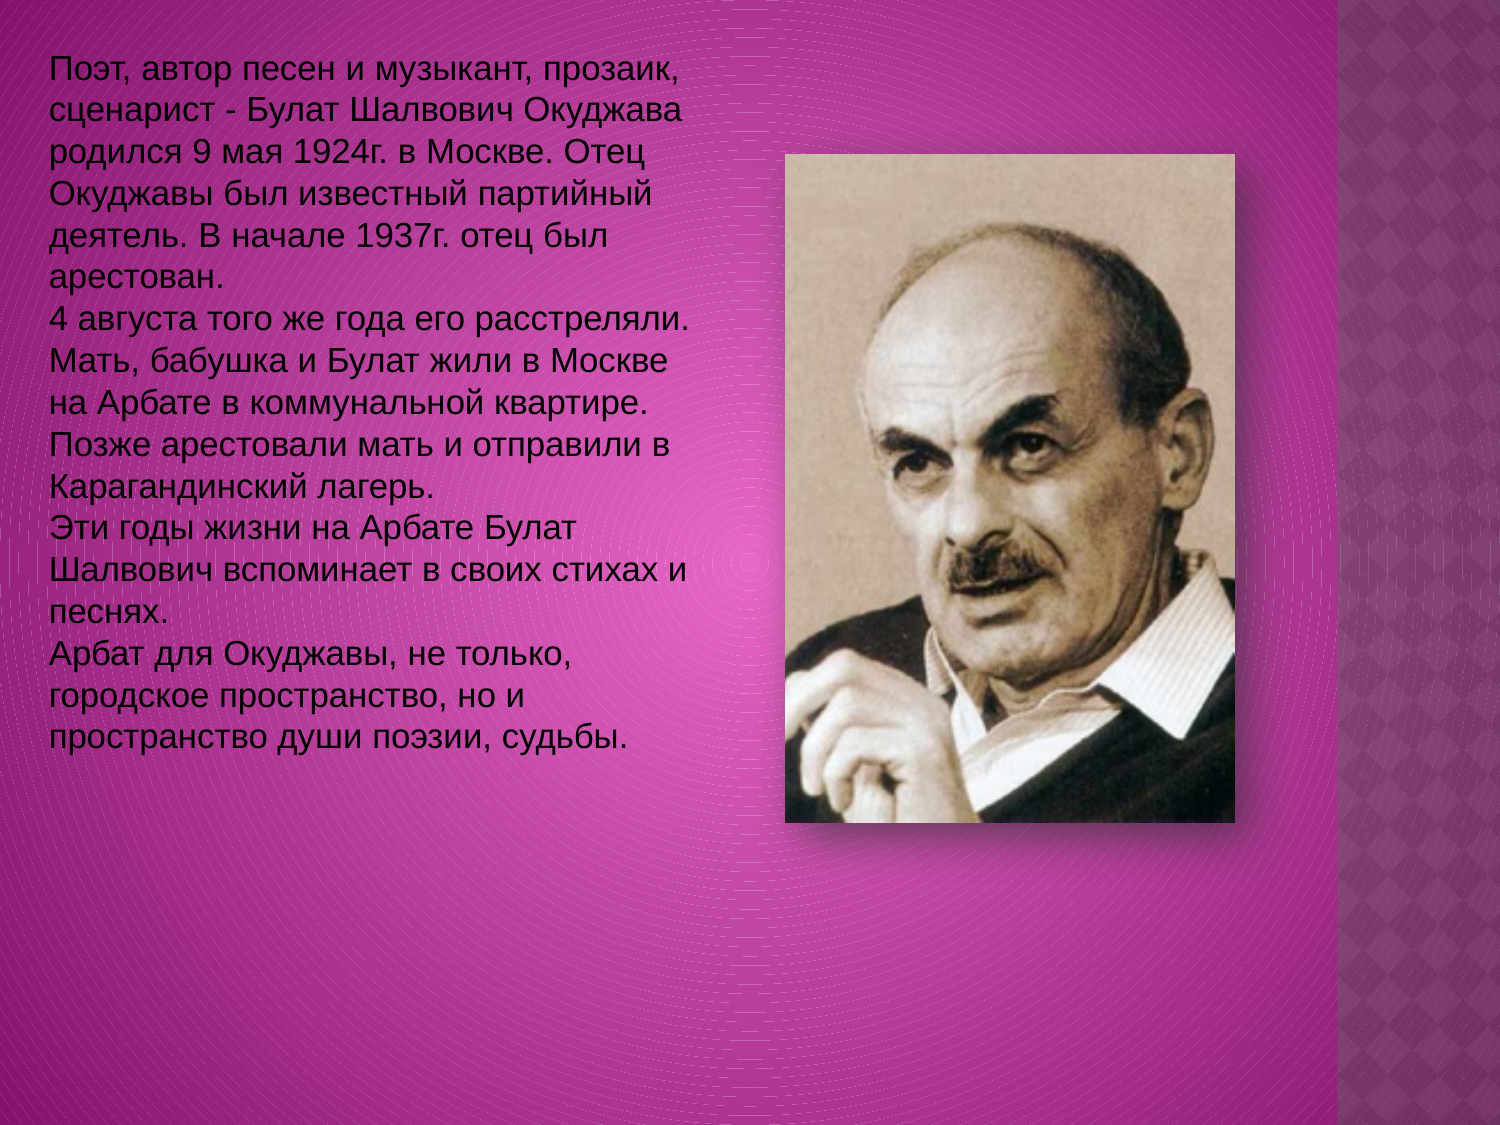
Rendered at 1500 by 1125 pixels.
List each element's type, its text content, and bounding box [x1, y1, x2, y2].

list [784, 154, 1235, 823]
title Поэт, автор песен и музыкант, прозаик, сценарист - Булат Шалвович Окуджава родился 9 мая 1924г. в Москве. Отец Окуджавы был известный партийный деятель. В начале 1937г. отец был арестован. 4 августа того же года его расстреляли. Мать, бабушка и Булат жили в Москве на Арбате в коммунальной квартире. Позже арестовали мать и отправили в Карагандинский лагерь. Эти годы жизни на Арбате Булат Шалвович вспоминает в своих стихах и песнях. Арбат для Окуджавы, не только, городское пространство, но и пространство души поэзии, судьбы. [41, 0, 703, 882]
